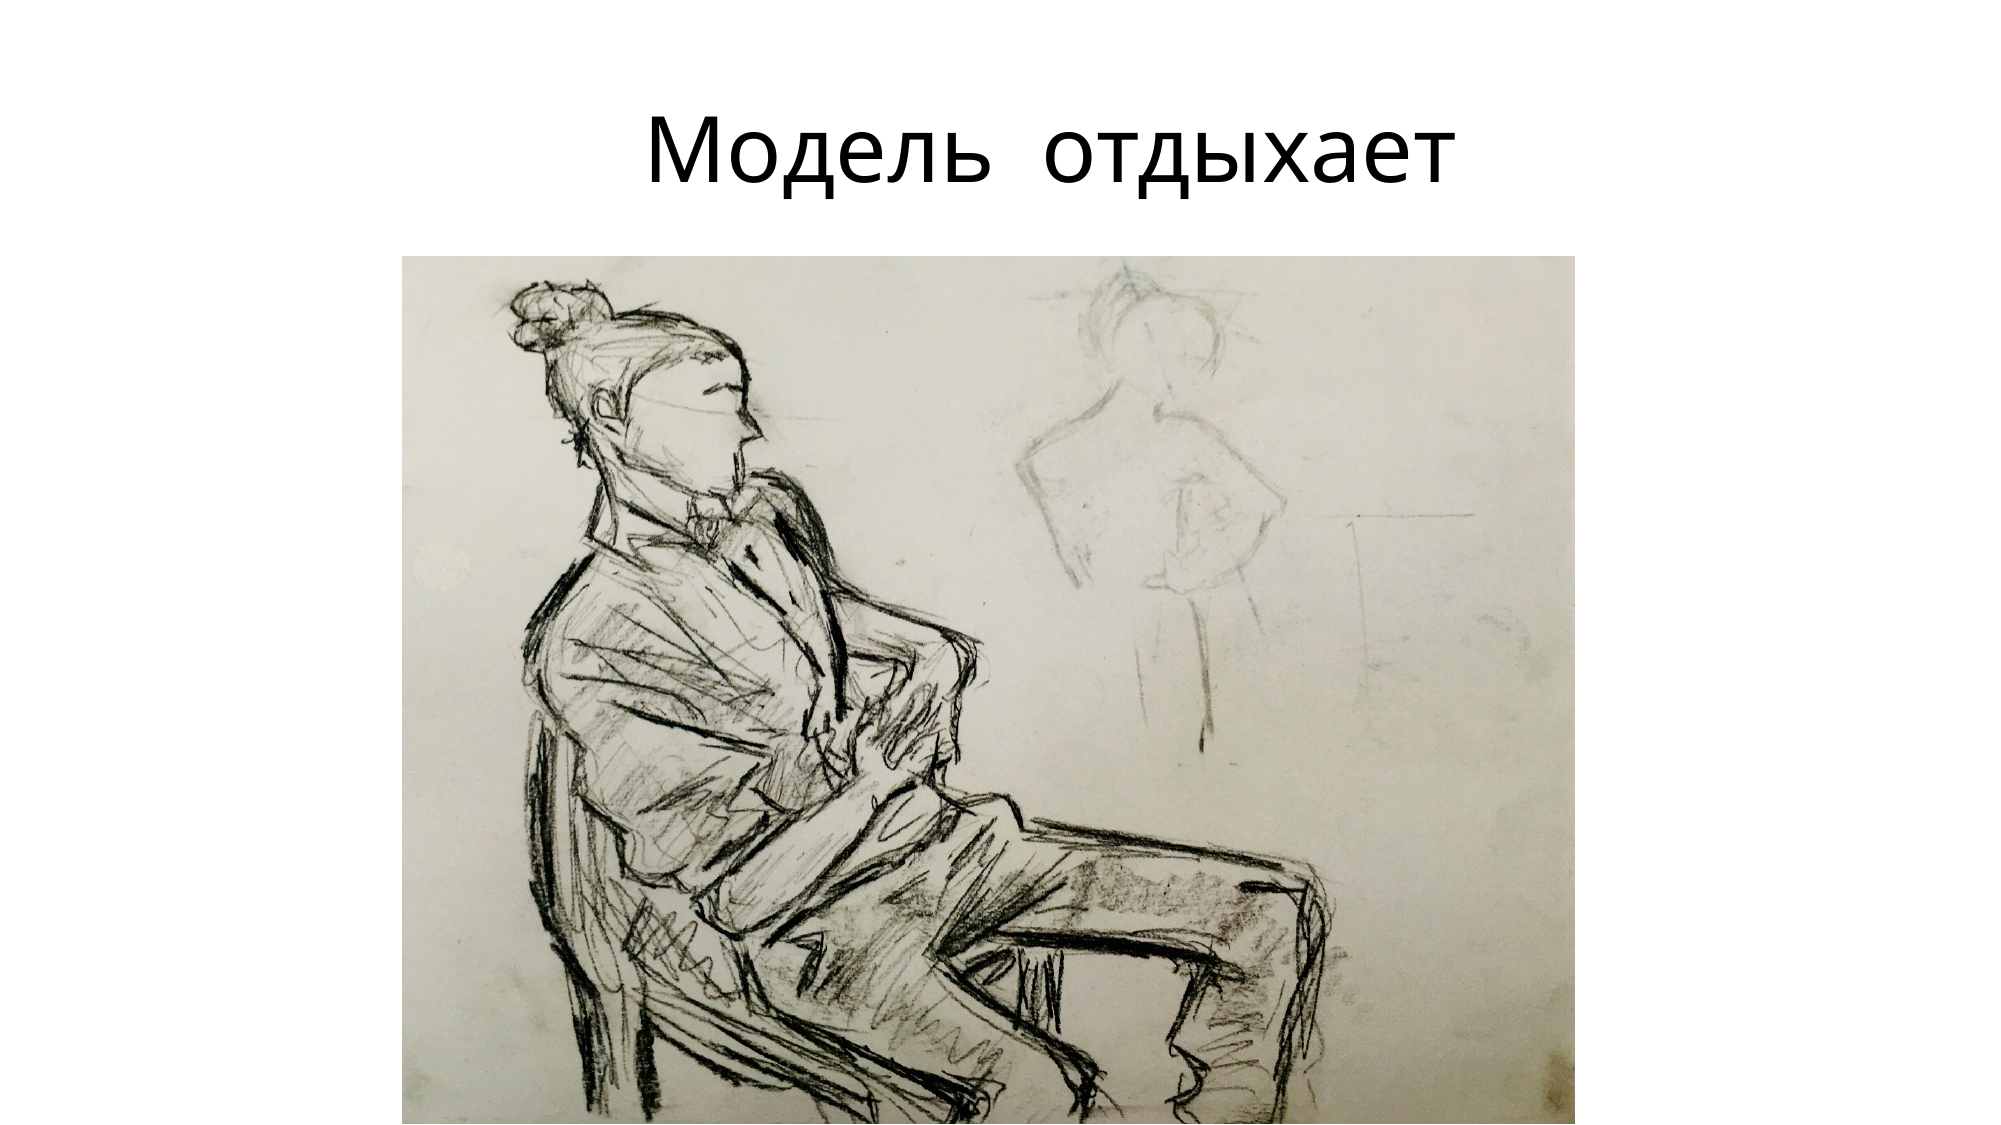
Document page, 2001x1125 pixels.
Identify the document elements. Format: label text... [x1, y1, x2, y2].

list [402, 256, 1575, 1124]
title Модель отдыхает [319, 50, 1492, 257]
